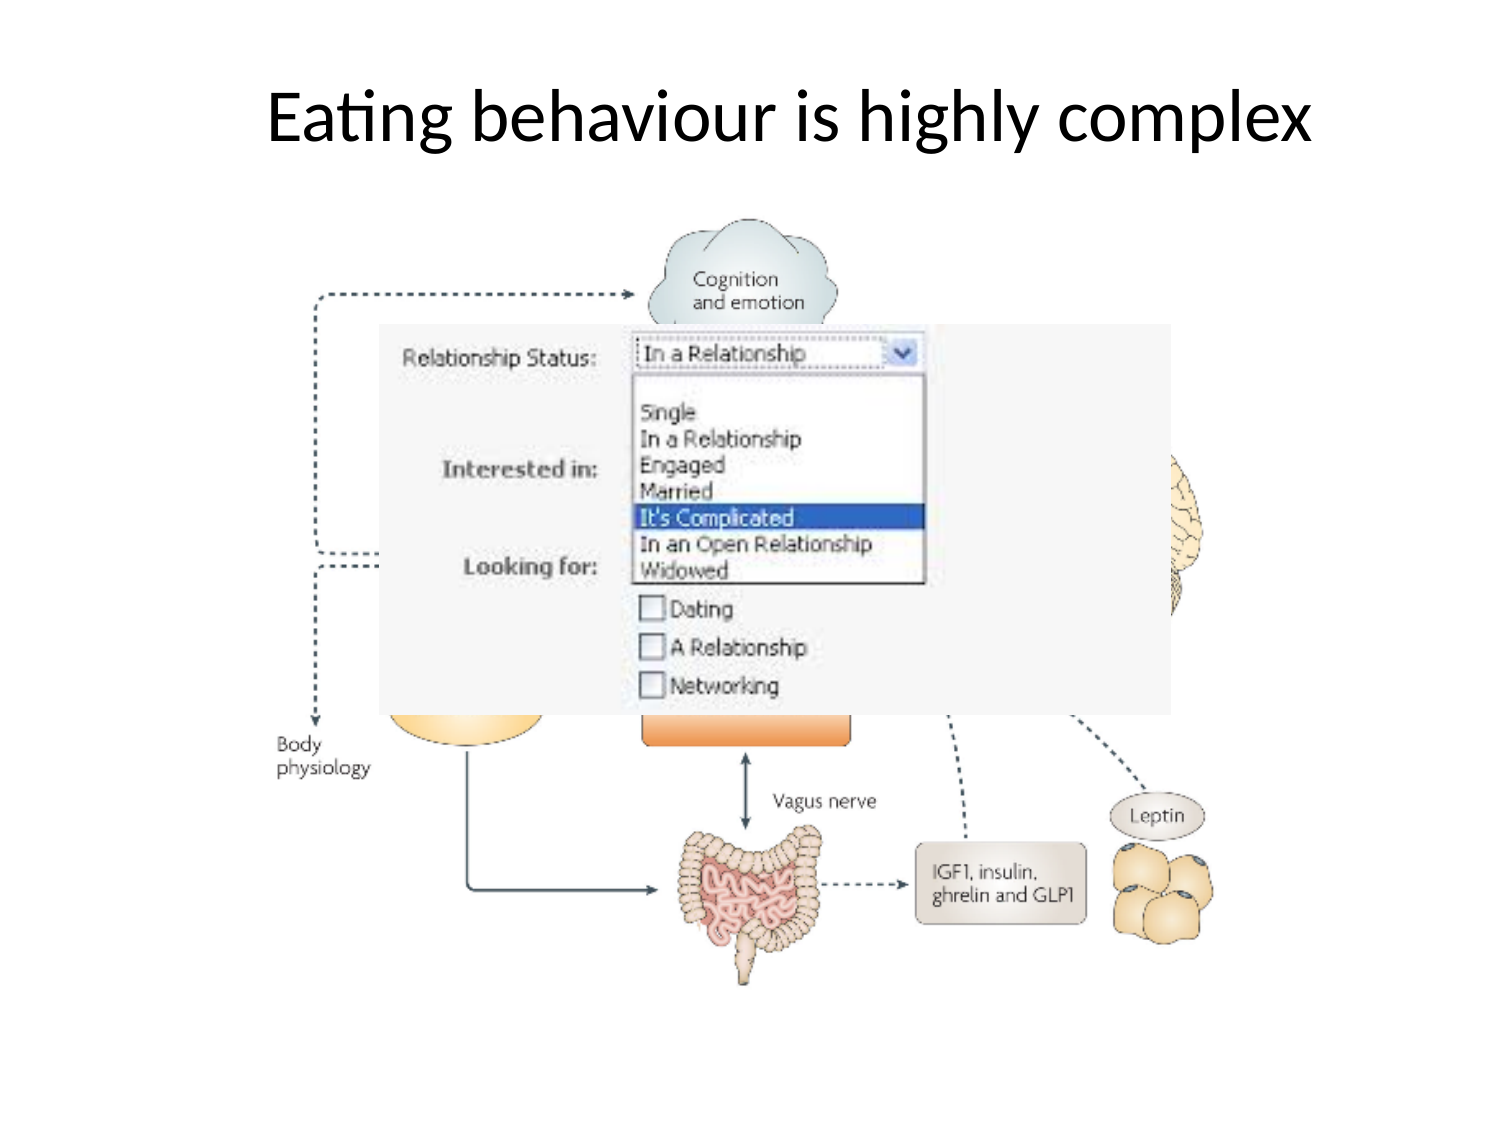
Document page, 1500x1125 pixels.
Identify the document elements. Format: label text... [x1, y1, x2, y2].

text_box Eating behaviour is highly complex [196, 59, 1401, 165]
picture [242, 197, 1280, 1012]
